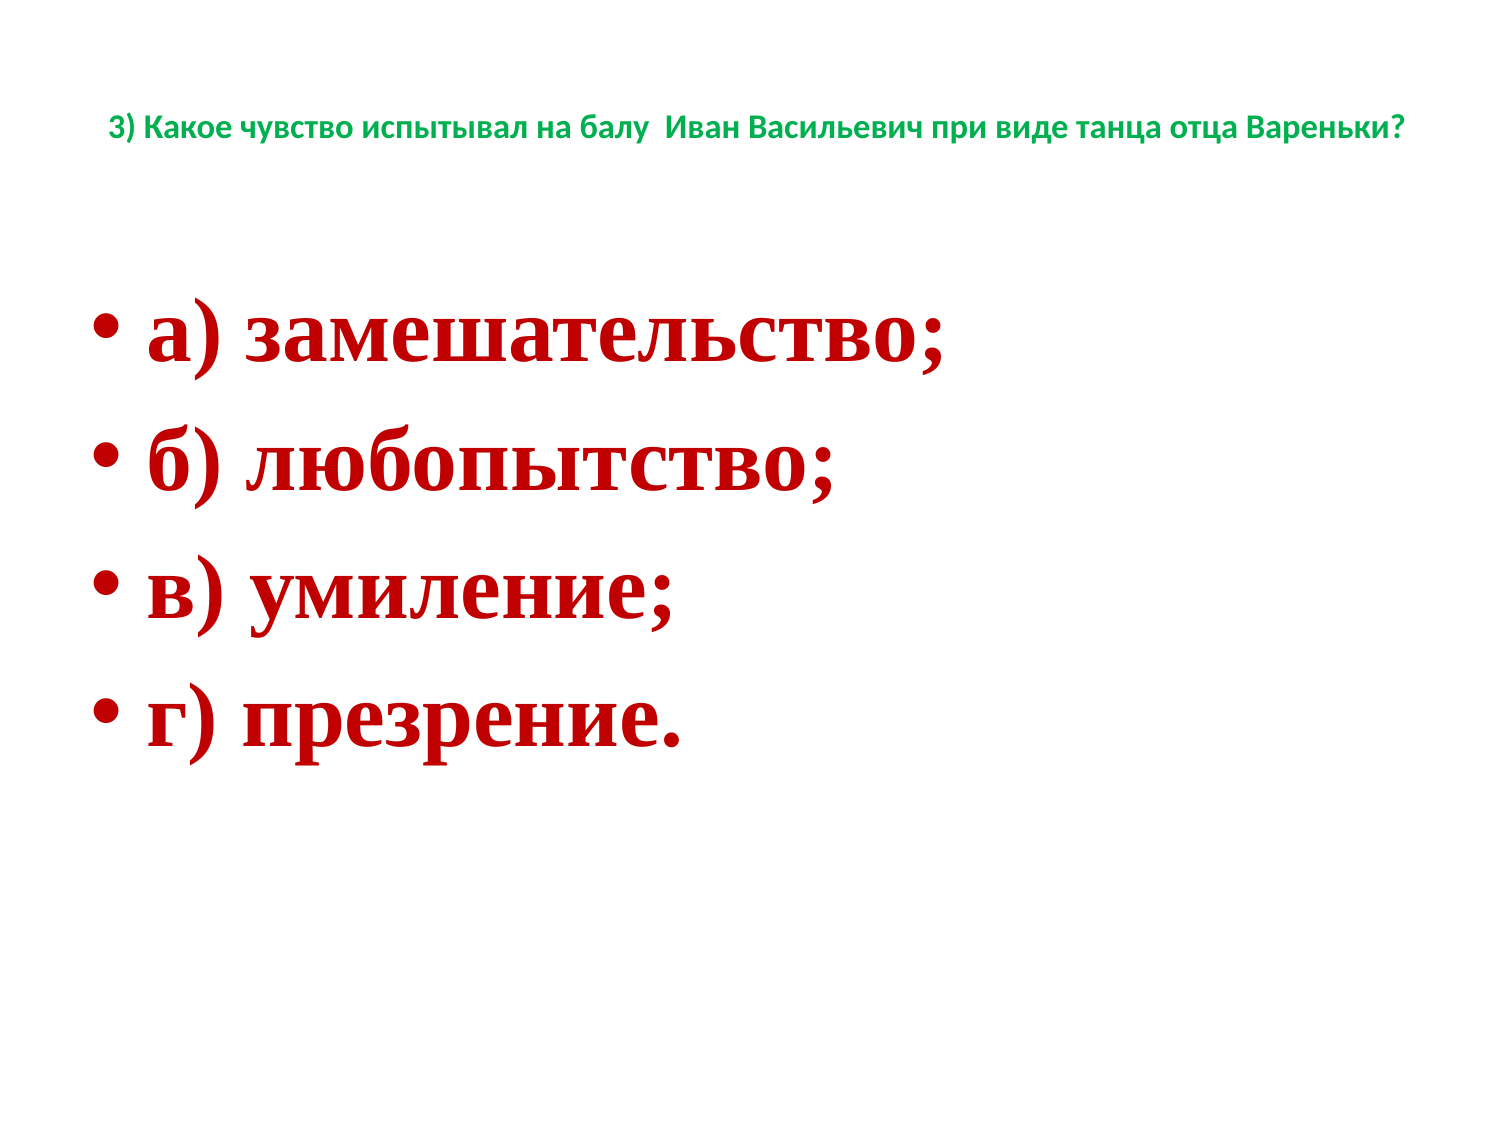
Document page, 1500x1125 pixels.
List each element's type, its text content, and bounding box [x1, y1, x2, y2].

title 3) Какое чувство испытывал на балу Иван Васильевич при виде танца отца Вареньки? [82, 35, 1432, 223]
list а) замешательство; б) любопытство; в) умиление; г) презрение. [75, 262, 1425, 1005]
